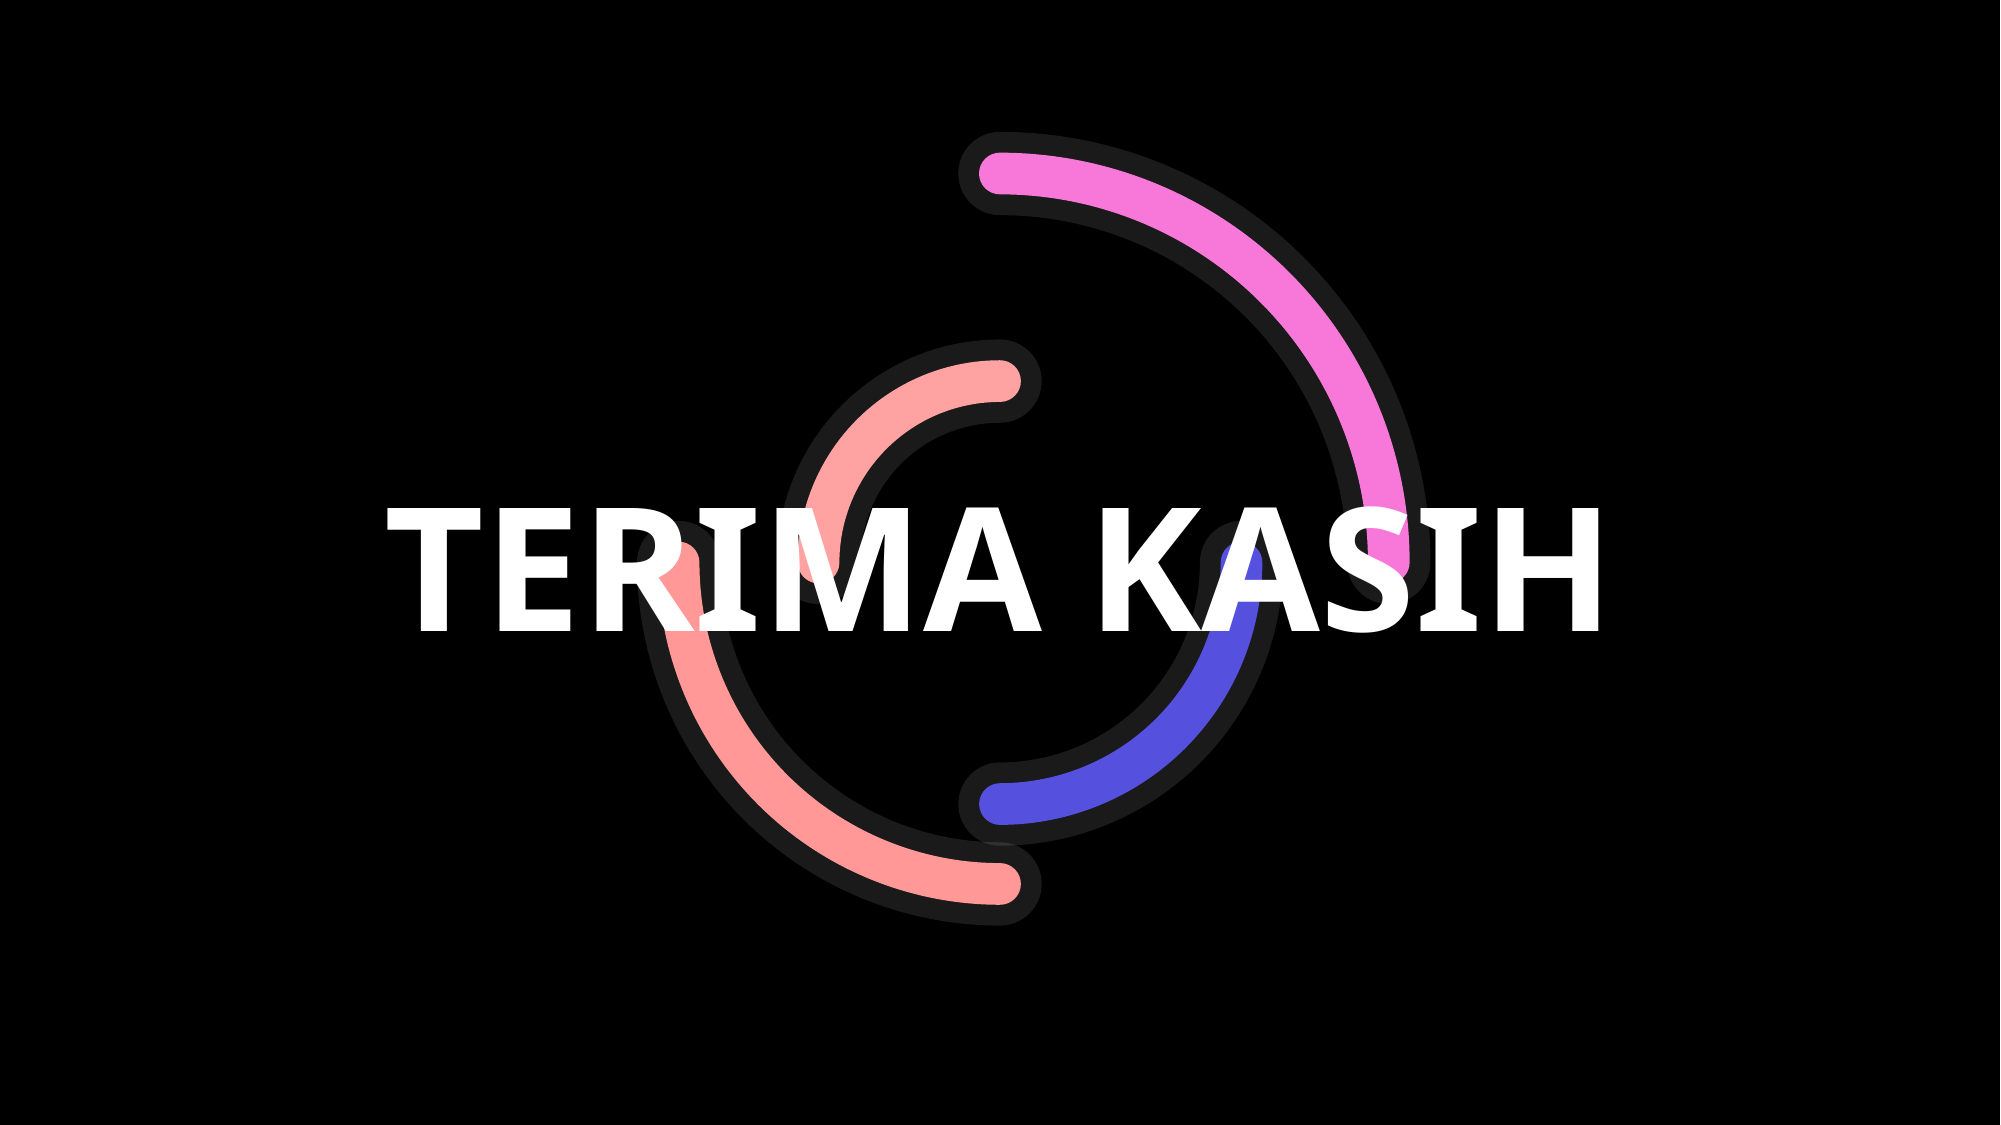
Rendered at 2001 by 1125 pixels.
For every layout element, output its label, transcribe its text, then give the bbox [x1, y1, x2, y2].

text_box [610, 173, 1389, 952]
text_box TERIMA KASIH [1389, 451, 1630, 674]
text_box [678, 240, 1322, 884]
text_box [818, 381, 1182, 744]
text_box TERIMA KASIH [370, 451, 610, 674]
